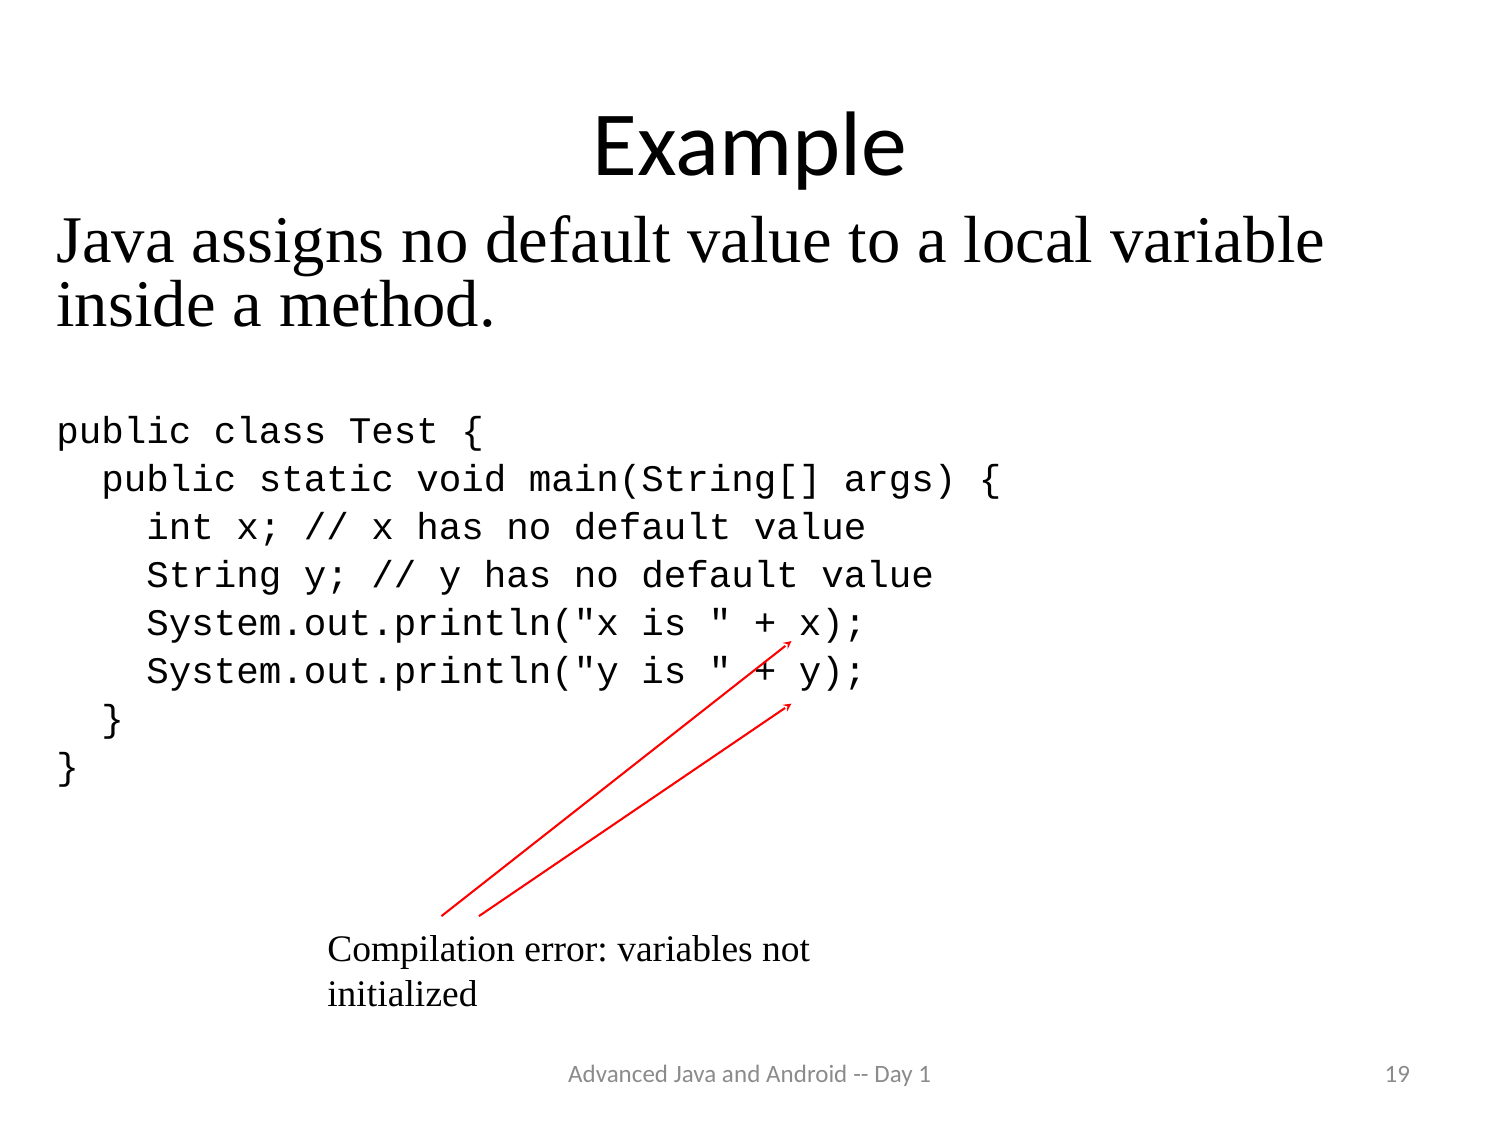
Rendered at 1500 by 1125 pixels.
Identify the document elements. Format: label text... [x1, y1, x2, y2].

text_box Compilation error: variables not initialized [378, 928, 942, 1034]
title Example [75, 45, 1425, 203]
text_box [441, 641, 792, 916]
text_box Compilation error: variables not initialized [312, 916, 875, 1021]
text_box [478, 703, 792, 916]
text_box Java assigns no default value to a local variable inside a method. [41, 203, 1454, 317]
footer Advanced Java and Android -- Day 1 [512, 1042, 988, 1103]
slide_number 19 [1074, 1042, 1425, 1103]
text_box public class Test { public static void main(String[] args) { int x; // x has no default value String y; // y has no default value System.out.println("x is " + x); System.out.println("y is " + y); } } [41, 403, 1454, 842]
